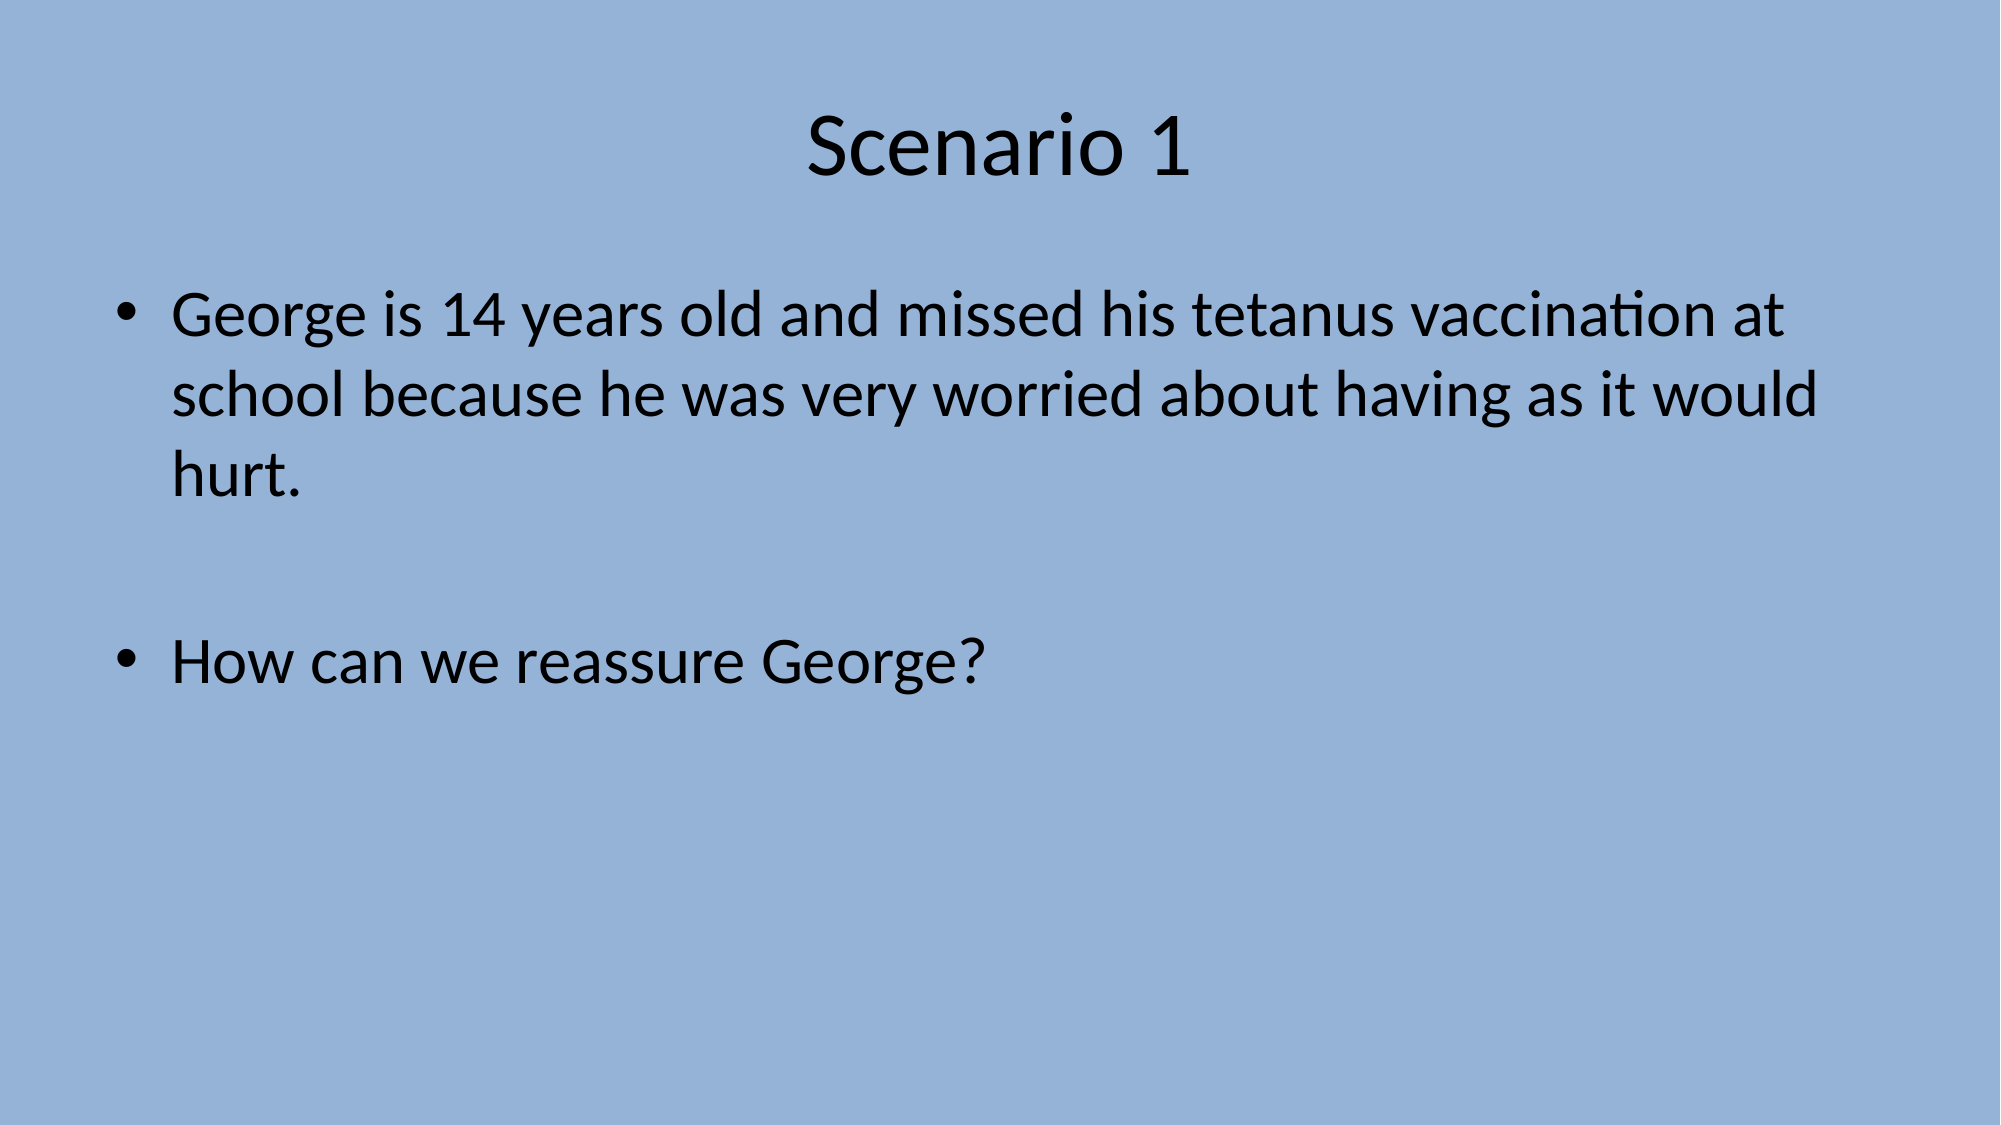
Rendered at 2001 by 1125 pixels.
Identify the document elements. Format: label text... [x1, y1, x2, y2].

list George is 14 years old and missed his tetanus vaccination at school because he was very worried about having as it would hurt. How can we reassure George? [99, 262, 1900, 1005]
title Scenario 1 [99, 45, 1900, 233]
